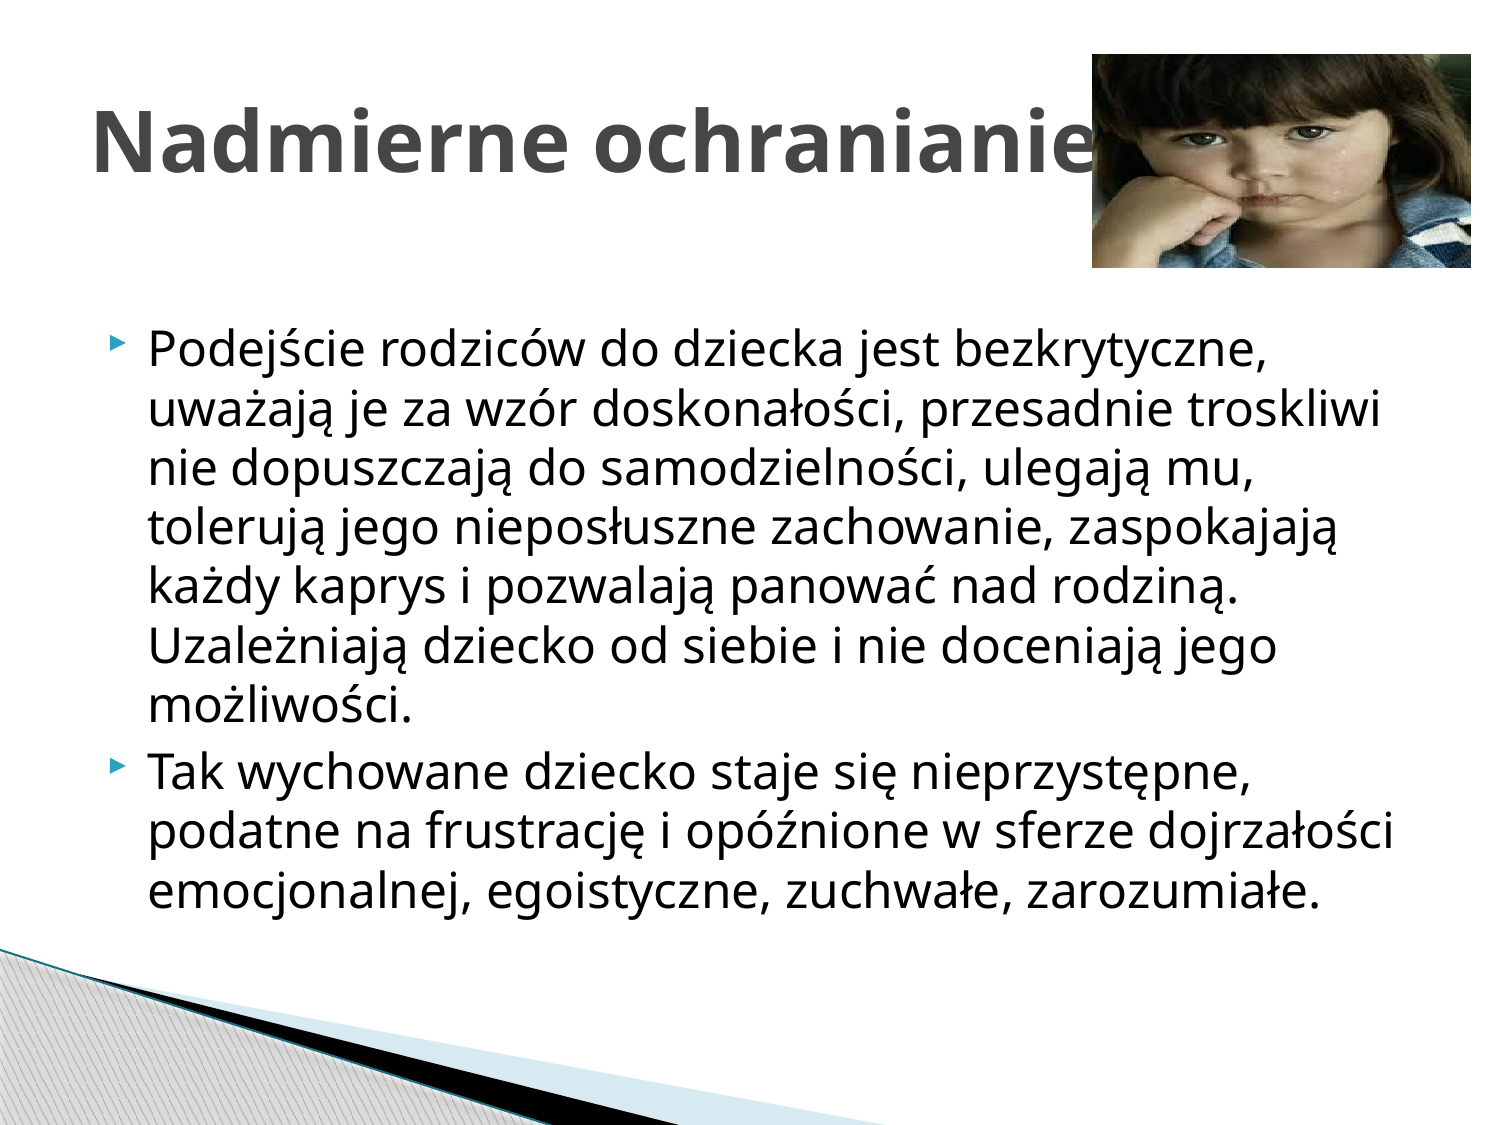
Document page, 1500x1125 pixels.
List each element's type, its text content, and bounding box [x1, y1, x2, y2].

picture [1092, 54, 1471, 268]
list Podejście rodziców do dziecka jest bezkrytyczne, uważają je za wzór doskonałości, przesadnie troskliwi nie dopuszczają do samodzielności, ulegają mu, tolerują jego nieposłuszne zachowanie, zaspokajają każdy kaprys i pozwalają panować nad rodziną. Uzależniają dziecko od siebie i nie doceniają jego możliwości. Tak wychowane dziecko staje się nieprzystępne, podatne na frustrację i opóźnione w sferze dojrzałości emocjonalnej, egoistyczne, zuchwałe, zarozumiałe. [74, 242, 1426, 986]
title Nadmierne ochranianie [75, 45, 1425, 233]
